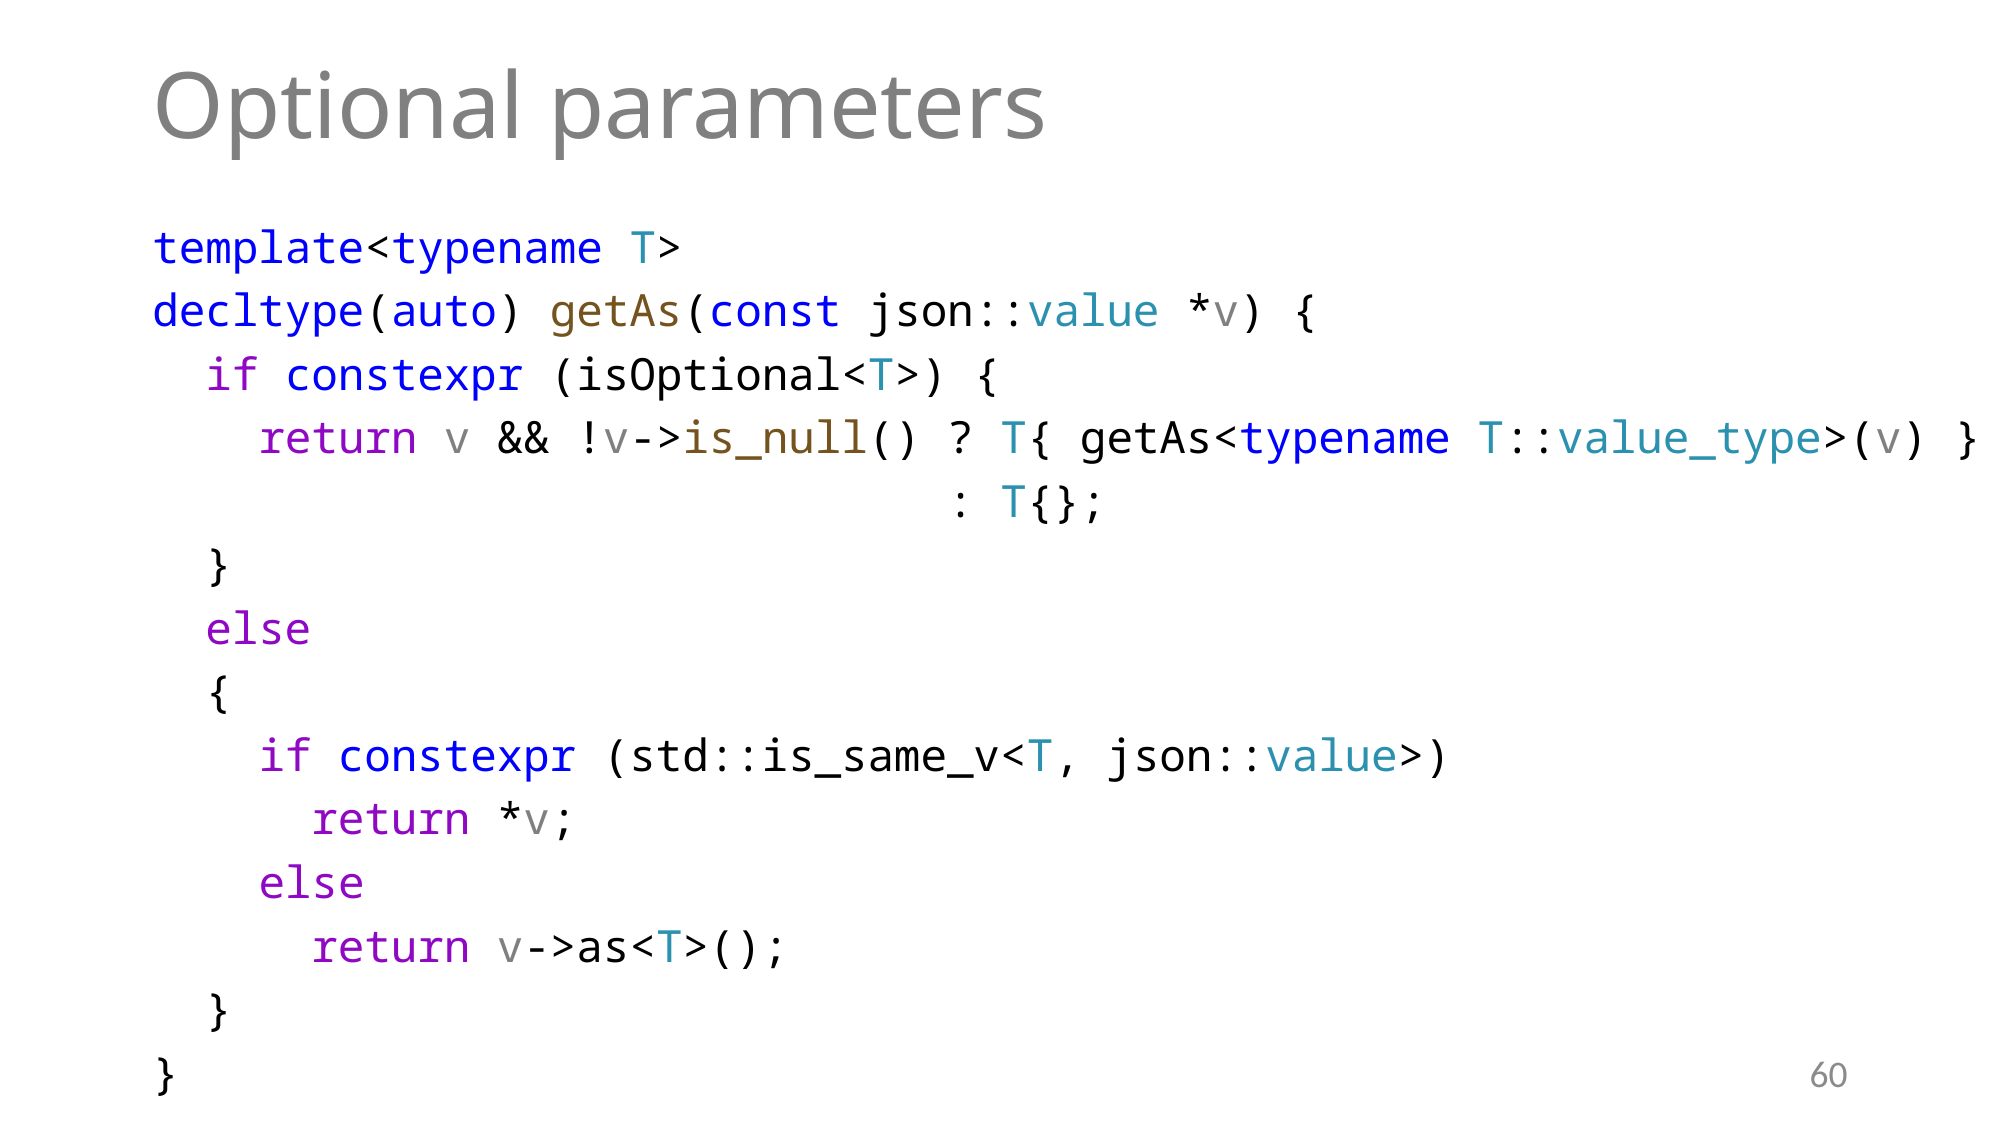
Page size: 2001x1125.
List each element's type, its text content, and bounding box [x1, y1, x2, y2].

slide_number 60 [1412, 1042, 1863, 1103]
list template<typename T> decltype(auto) getAs(const json::value *v) { if constexpr (isOptional<T>) { return v && !v->is_null() ? T{ getAs<typename T::value_type>(v) } : T{}; } else { if constexpr (std::is_same_v<T, json::value>) return *v; else return v->as<T>(); } } [137, 217, 2000, 1125]
title Optional parameters [137, 0, 1863, 217]
